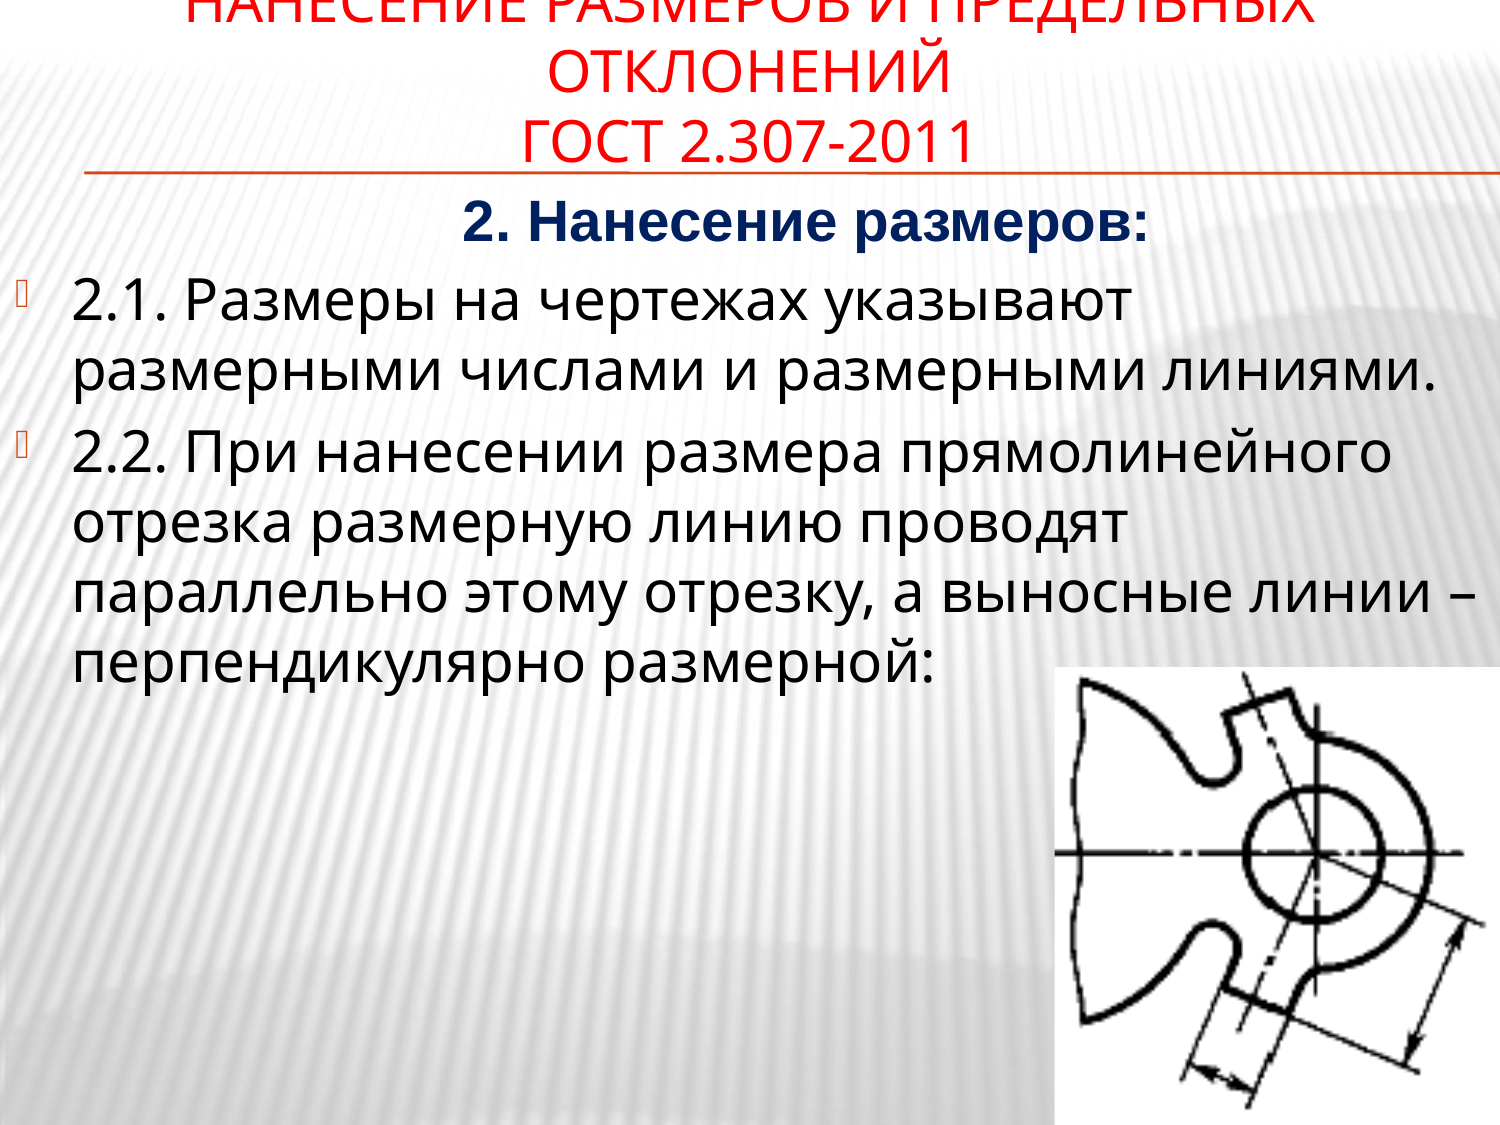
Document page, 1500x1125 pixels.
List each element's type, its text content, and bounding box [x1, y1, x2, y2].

title Нанесение размеров и предельных отклонений ГОСТ 2.307-2011 [0, 0, 1500, 138]
text_box 2. Нанесение размеров: [447, 175, 1167, 261]
list 2.1. Размеры на чертежах указывают размерными числами и размерными линиями. 2.2. При нанесении размера прямолинейного отрезка размерную линию проводят параллельно этому отрезку, а выносные линии – перпендикулярно размерной: [0, 254, 1500, 998]
title Нанесение размеров и предельных отклонений ГОСТ 2.307-68 [1047, 669, 1054, 998]
picture [1054, 667, 1500, 1125]
